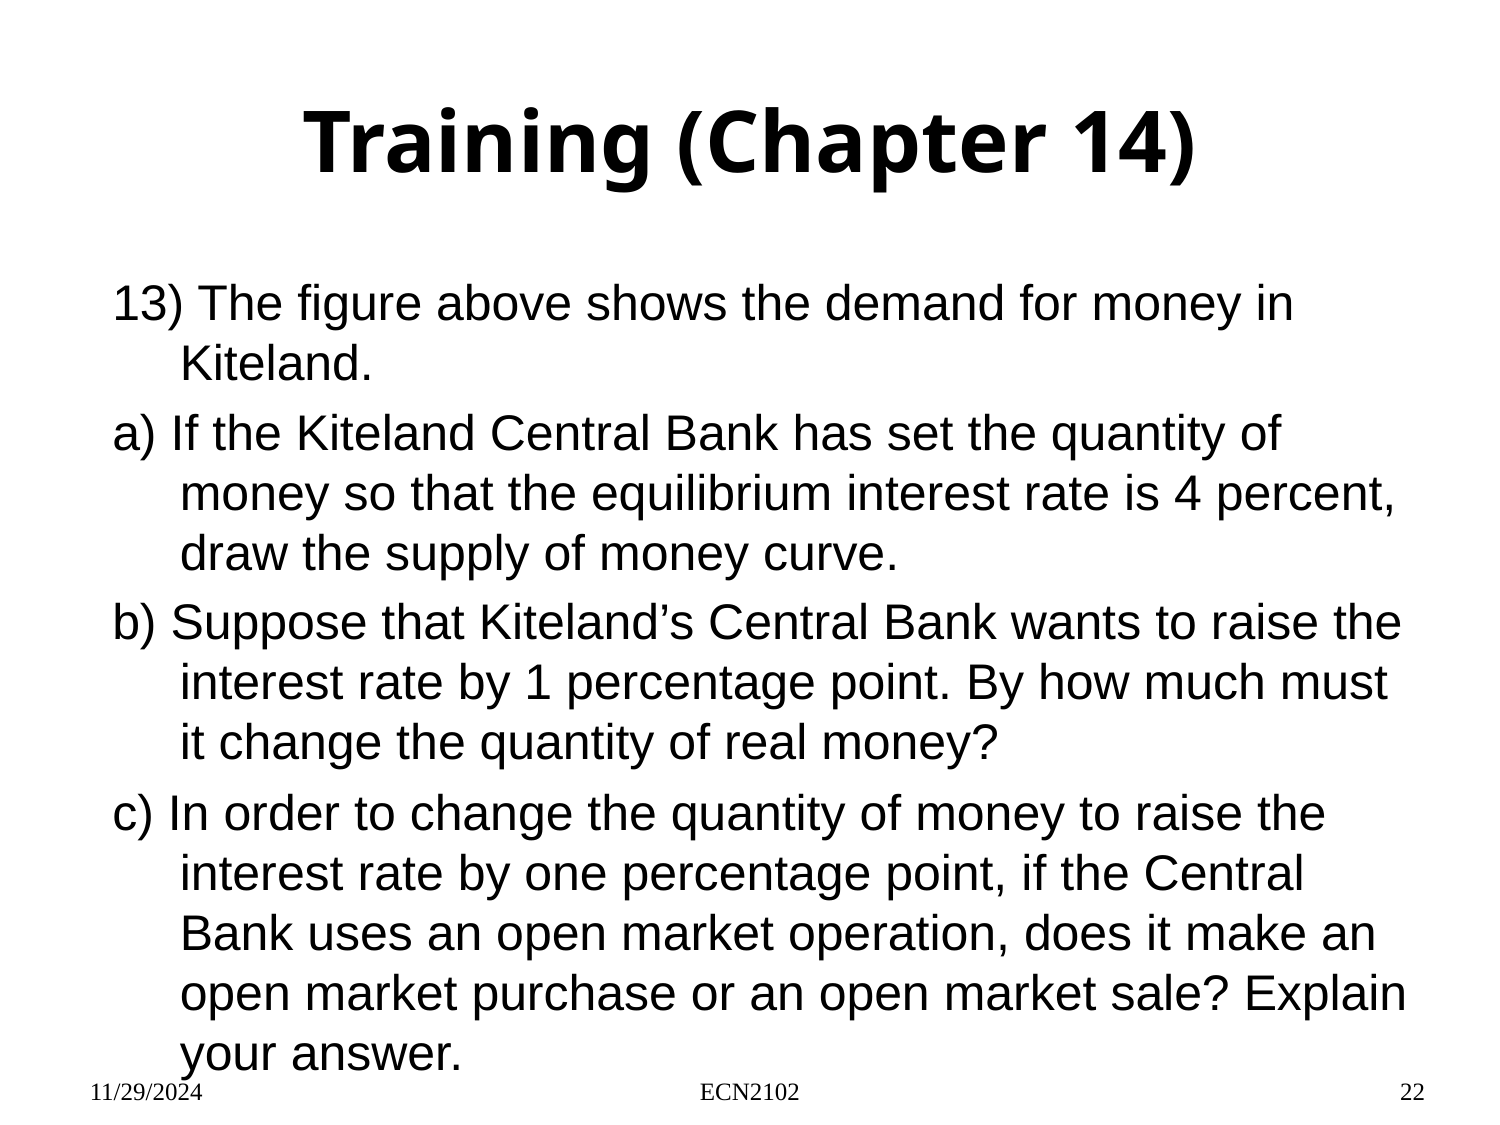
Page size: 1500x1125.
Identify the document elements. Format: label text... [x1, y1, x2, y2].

title Training (Chapter 14) [75, 45, 1425, 233]
slide_number 22 [1299, 1052, 1425, 1113]
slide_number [75, 1052, 425, 1113]
footer ECN2102 [512, 1052, 988, 1113]
list 13) The figure above shows the demand for money in Kiteland. a) If the Kiteland Central Bank has set the quantity of money so that the equilibrium interest rate is 4 percent, draw the supply of money curve. b) Suppose that Kiteland’s Central Bank wants to raise the interest rate by 1 percentage point. By how much must it change the quantity of real money? c) In order to change the quantity of money to raise the interest rate by one percentage point, if the Central Bank uses an open market operation, does it make an open market purchase or an open market sale? Explain your answer. [75, 262, 1425, 1035]
